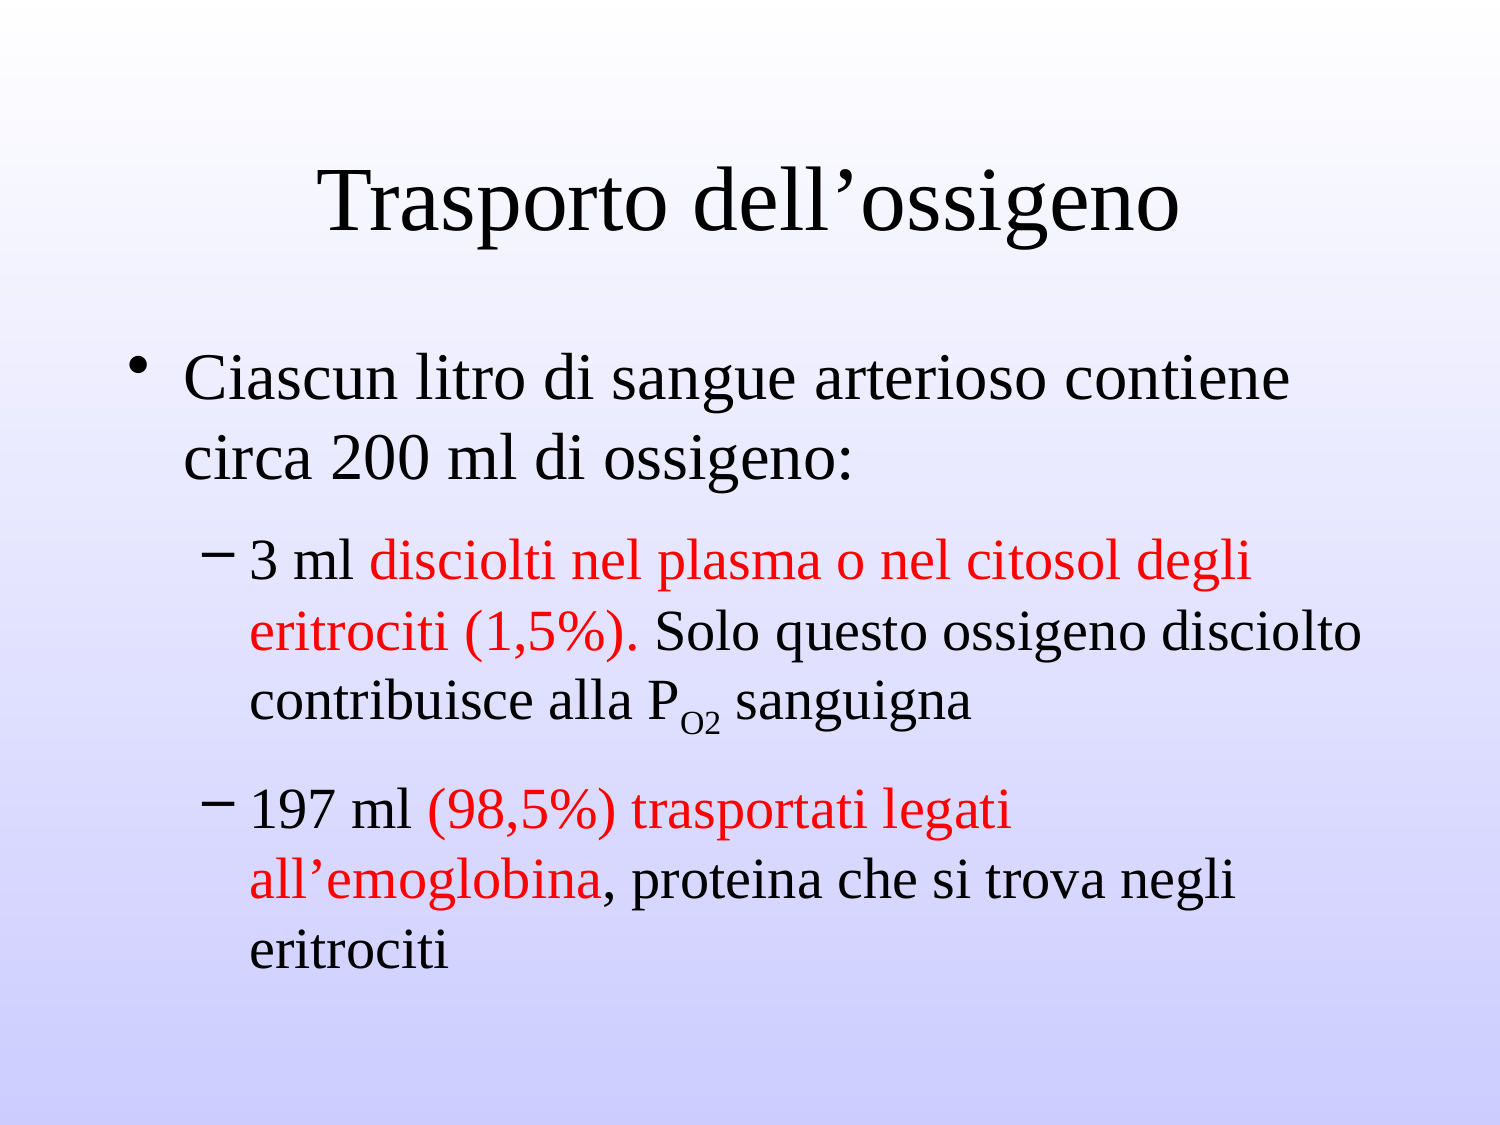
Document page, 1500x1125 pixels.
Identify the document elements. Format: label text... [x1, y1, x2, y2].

list Ciascun litro di sangue arterioso contiene circa 200 ml di ossigeno: 3 ml disciolti nel plasma o nel citosol degli eritrociti (1,5%). Solo questo ossigeno disciolto contribuisce alla PO2 sanguigna 197 ml (98,5%) trasportati legati all’emoglobina, proteina che si trova negli eritrociti [112, 324, 1388, 1001]
title Trasporto dell’ossigeno [112, 99, 1388, 288]
